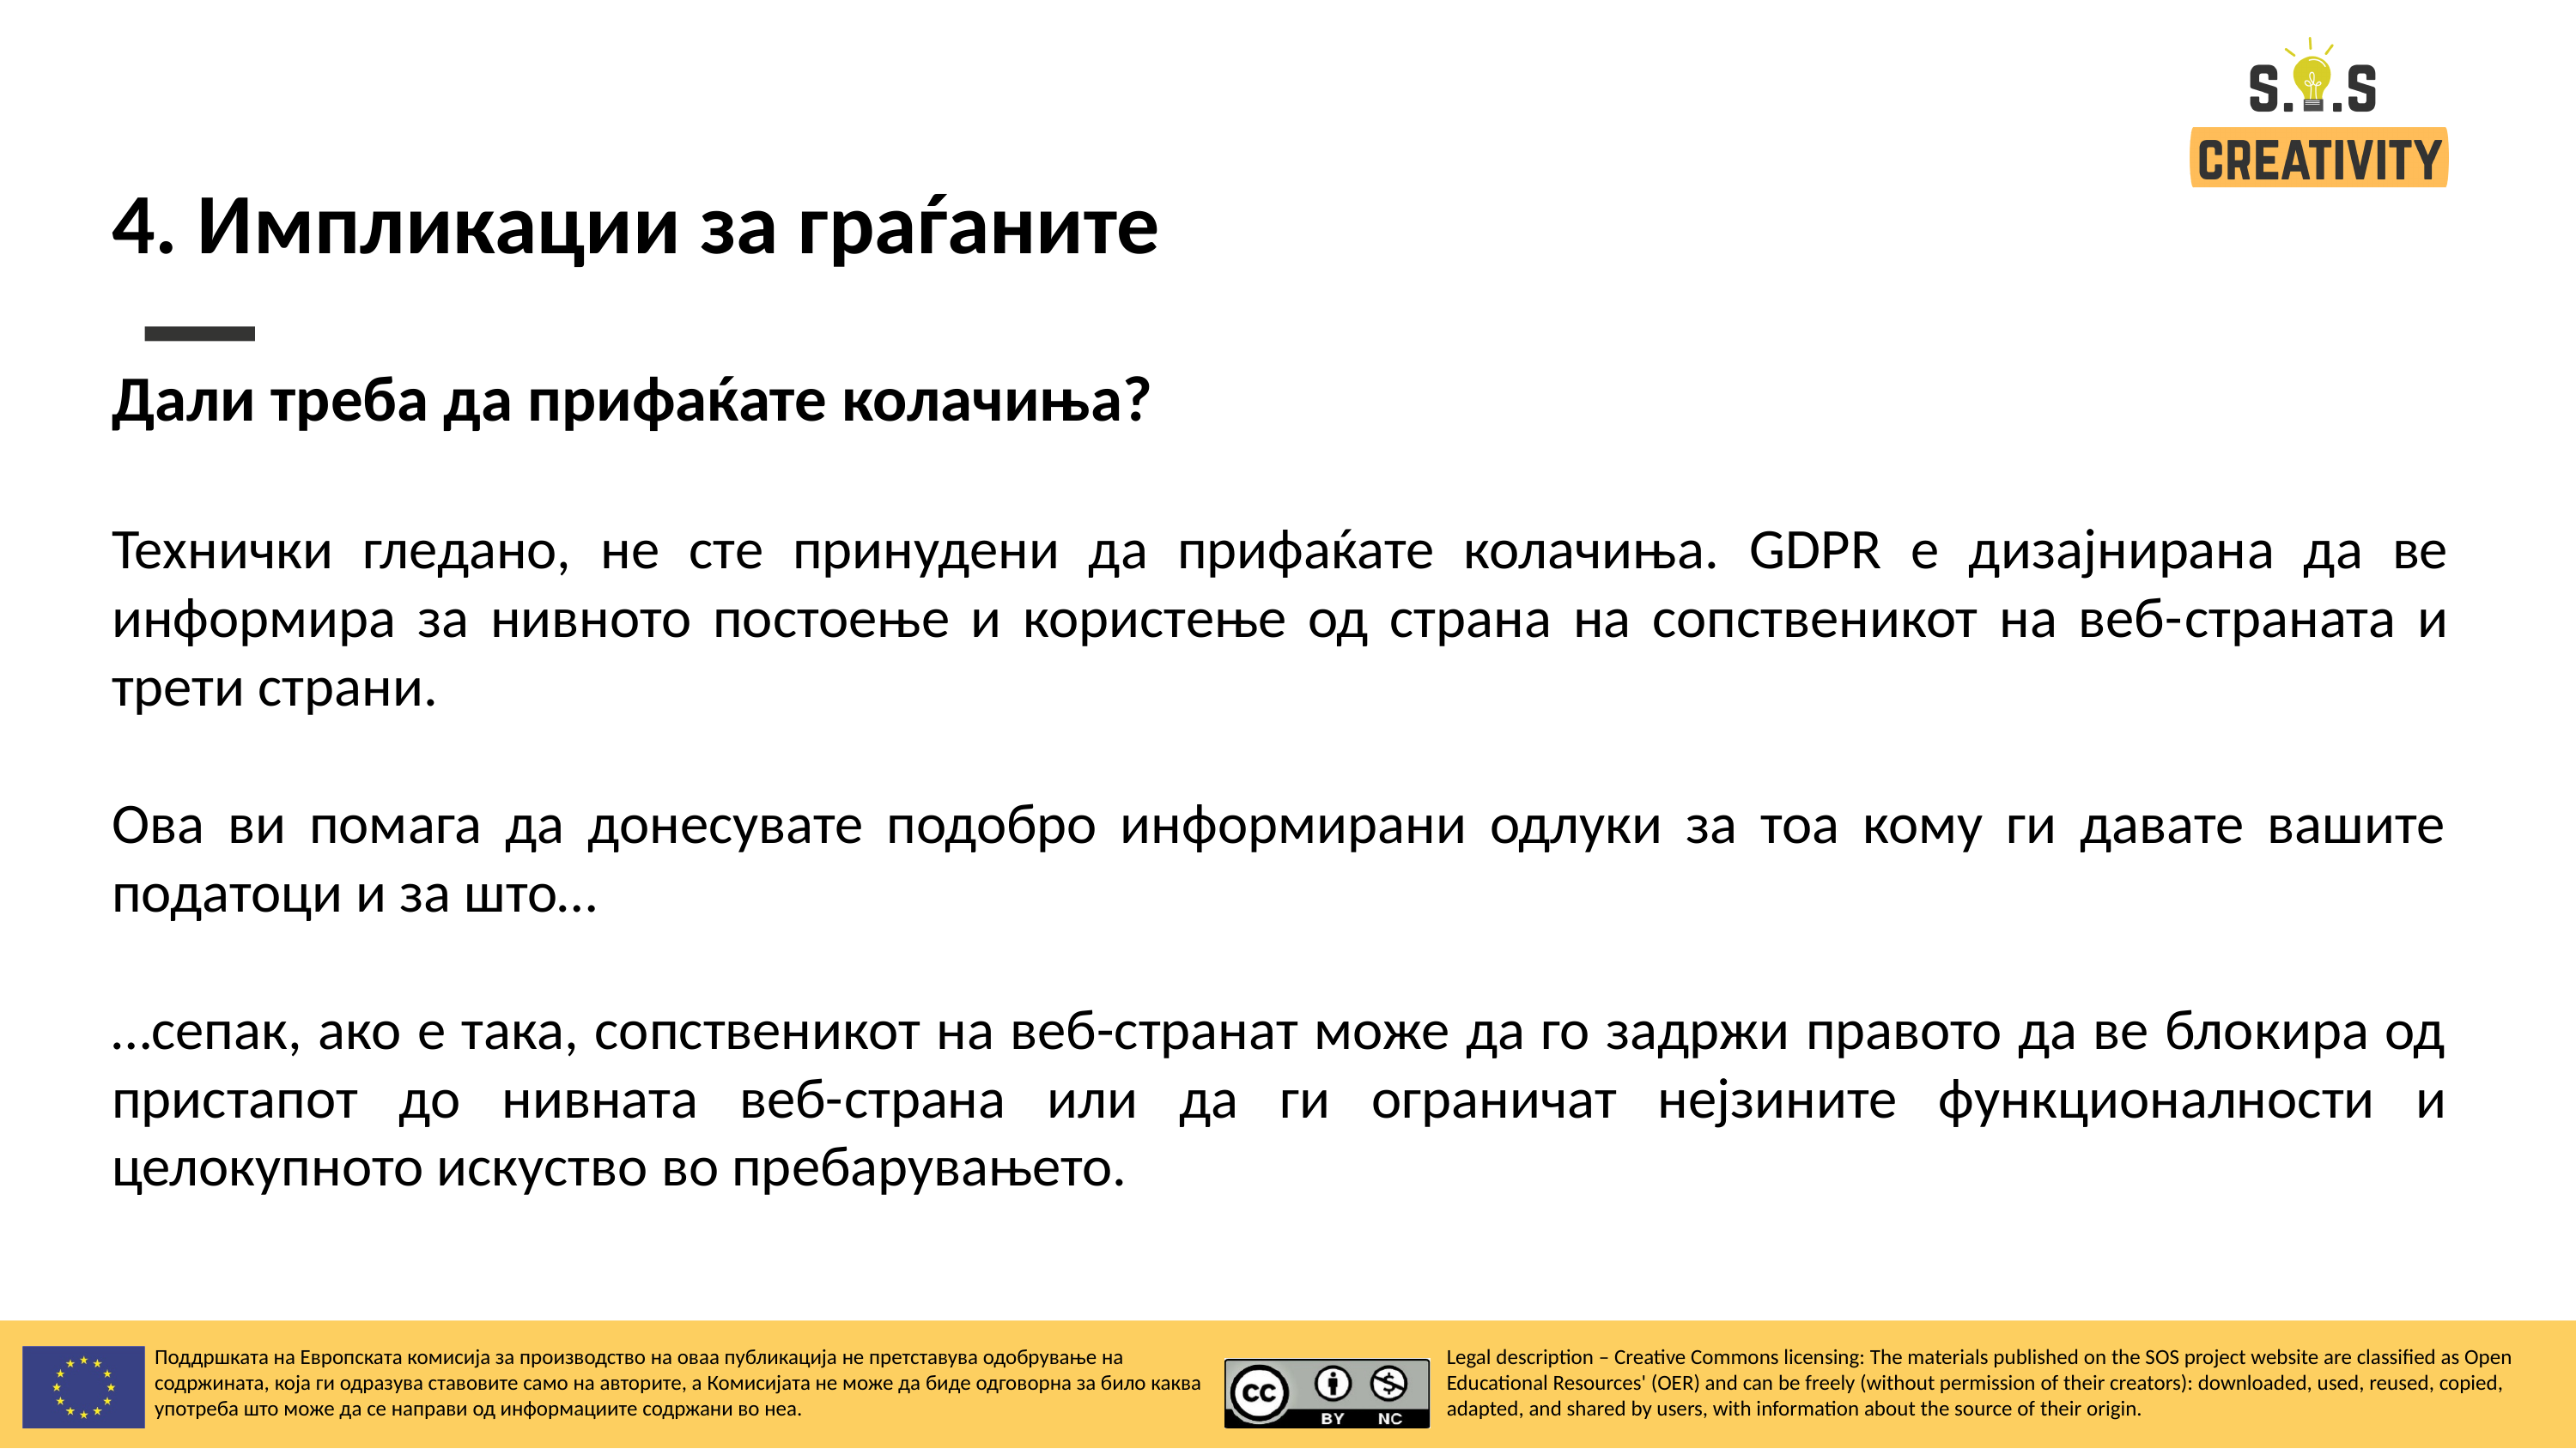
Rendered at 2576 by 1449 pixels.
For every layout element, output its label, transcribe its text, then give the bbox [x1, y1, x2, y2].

text_box 4. Импликации за граѓаните Дали треба да прифаќате колачиња? Технички гледано, не сте принудени да прифаќате колачиња. GDPR е дизајнирана да ве информира за нивното постоење и користење од страна на сопственикот на веб-страната и трети страни. Ова ви помага да донесувате подобро информирани одлуки за тоа кому ги давате вашите податоци и за што… …сепак, ако е така, сопственикот на веб-странат може да го задржи правото да ве блокира од пристапот до нивната веб-страна или да ги ограничат нејзините функционалности и целокупното искуство во пребарувањето. [112, 166, 2449, 1198]
text_box Поддршката на Европската комисија за производство на оваа публикација не претставува одобрување на содржината, која ги одразува ставовите само на авторите, а Комисијата не може да биде одговорна за било каква употреба што може да се направи од информациите содржани во неа. [142, 1337, 1225, 1427]
text_box Legal description – Creative Commons licensing: The materials published on the SOS project website are classified as Open Educational Resources' (OER) and can be freely (without permission of their creators): downloaded, used, reused, copied, adapted, and shared by users, with information about the source of their origin. [1434, 1337, 2576, 1427]
picture [22, 1346, 145, 1428]
picture [2189, 37, 2449, 188]
picture [1224, 1357, 1431, 1428]
